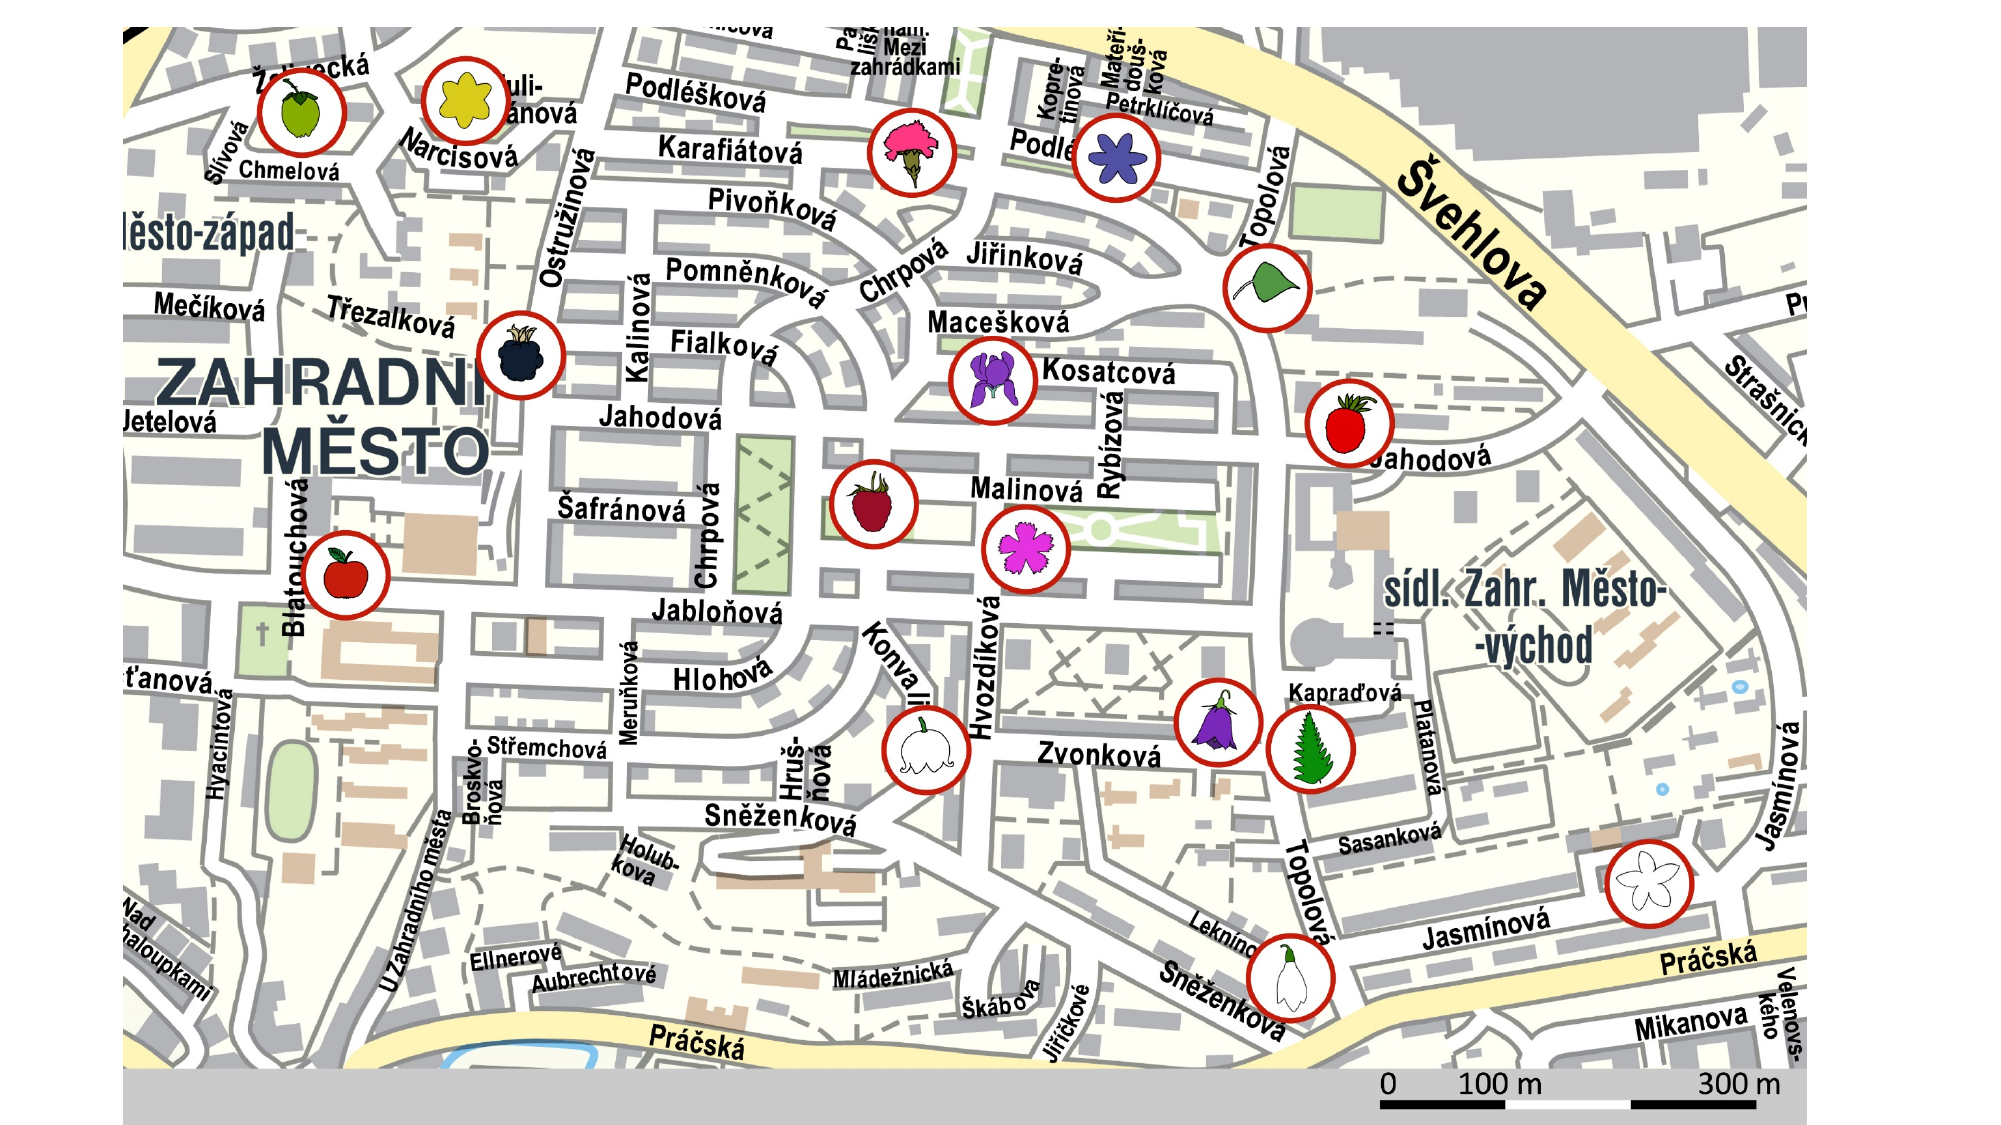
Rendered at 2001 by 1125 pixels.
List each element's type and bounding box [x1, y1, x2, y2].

picture [123, 27, 1807, 1125]
